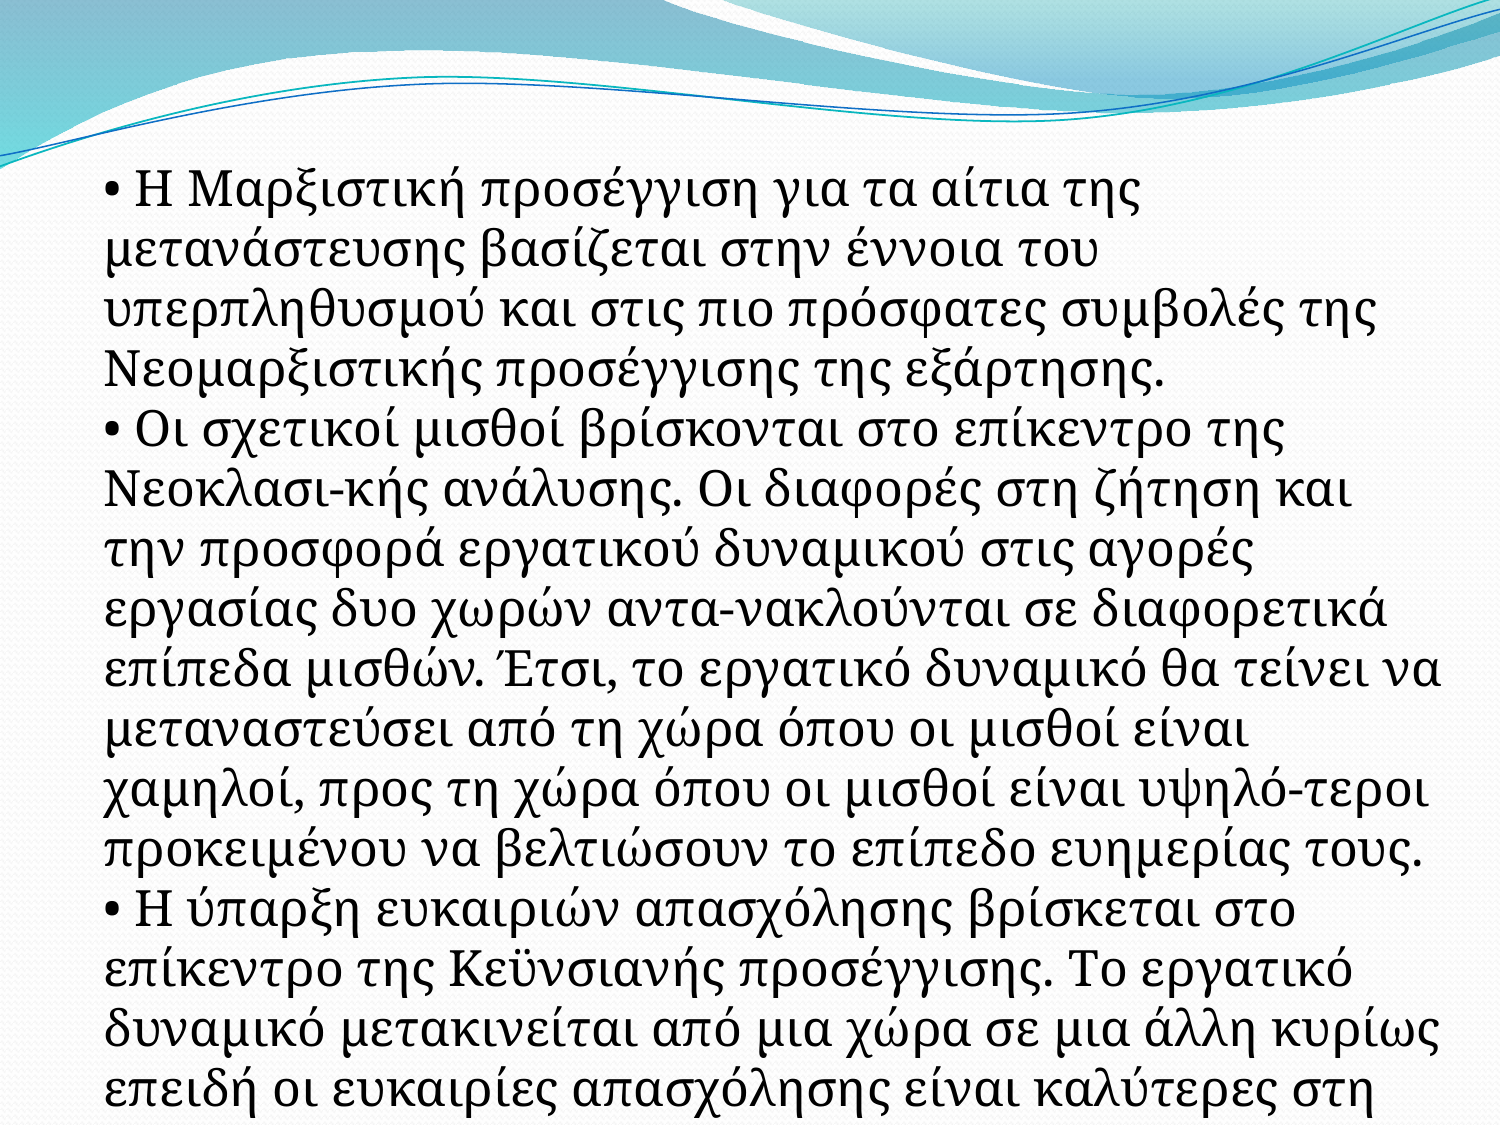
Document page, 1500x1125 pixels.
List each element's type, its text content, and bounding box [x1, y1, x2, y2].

text_box • Η Μαρξιστική προσέγγιση για τα αίτια της μετανάστευσης βασίζεται στην έννοια του υπερπληθυσμού και στις πιο πρόσφατες συμβολές της Νεομαρξιστικής προσέγγισης της εξάρτησης. • Οι σχετικοί μισθοί βρίσκονται στο επίκεντρο της Νεοκλασι-κής ανάλυσης. Οι διαφορές στη ζήτηση και την προσφορά εργατικού δυναμικού στις αγορές εργασίας δυο χωρών αντα-νακλούνται σε διαφορετικά επίπεδα μισθών. Έτσι, το εργατικό δυναμικό θα τείνει να μεταναστεύσει από τη χώρα όπου οι μισθοί είναι χαμηλοί, προς τη χώρα όπου οι μισθοί είναι υψηλό-τεροι προκειμένου να βελτιώσουν το επίπεδο ευημερίας τους. • Η ύπαρξη ευκαιριών απασχόλησης βρίσκεται στο επίκεντρο της Κεϋνσιανής προσέγγισης. Tο εργατικό δυναμικό μετακινείται από μια χώρα σε μια άλλη κυρίως επειδή οι ευκαιρίες απασχόλησης είναι καλύτερες στη χώρα προορισμού απ’ ότι στη χώρα προέλευσής του. [88, 148, 1459, 1125]
